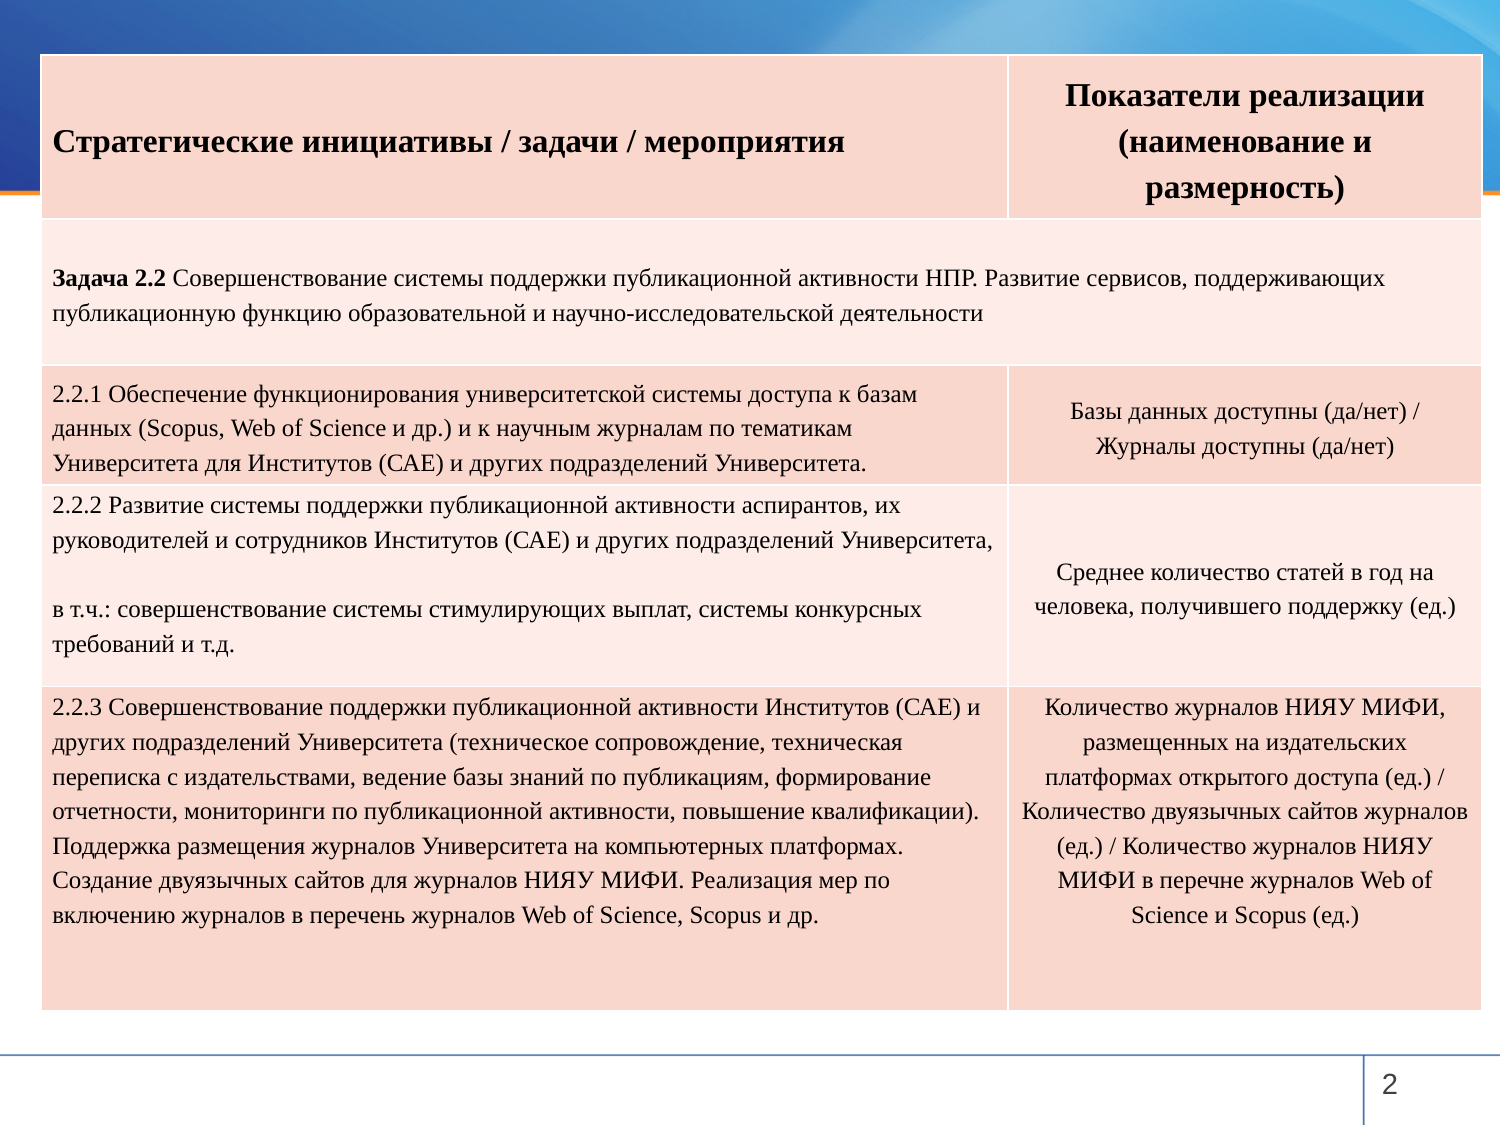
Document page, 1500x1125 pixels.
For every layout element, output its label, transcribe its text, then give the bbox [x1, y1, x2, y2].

table_cell Базы данных доступны (да/нет) / Журналы доступны (да/нет) [1009, 366, 1481, 484]
table_cell 2.2.3 Совершенствование поддержки публикационной активности Институтов (САЕ) и других подразделений Университета (техническое сопровождение, техническая переписка с издательствами, ведение базы знаний по публикациям, формирование отчетности, мониторинги по публикационной активности, повышение квалификации). Поддержка размещения журналов Университета на компьютерных платформах. Создание двуязычных сайтов для журналов НИЯУ МИФИ. Реализация мер по включению журналов в перечень журналов Web of Science, Scopus и др. [42, 687, 1007, 1010]
table_header Стратегические инициативы / задачи / мероприятия [42, 56, 1007, 218]
table_header Показатели реализации (наименование и размерность) [1009, 56, 1481, 218]
table_cell Количество журналов НИЯУ МИФИ, размещенных на издательских платформах открытого доступа (ед.) / Количество двуязычных сайтов журналов (ед.) / Количество журналов НИЯУ МИФИ в перечне журналов Web of Science и Scopus (ед.) [1009, 687, 1481, 1010]
picture [0, 0, 1500, 1125]
slide_number 2 [1366, 1057, 1500, 1120]
table_cell Среднее количество статей в год на человека, получившего поддержку (ед.) [1009, 486, 1481, 686]
table_cell Задача 2.2 Совершенствование системы поддержки публикационной активности НПР. Развитие сервисов, поддерживающих публикационную функцию образовательной и научно-исследовательской деятельности [42, 220, 1481, 364]
table_cell 2.2.2 Развитие системы поддержки публикационной активности аспирантов, их руководителей и сотрудников Институтов (САЕ) и других подразделений Университета, в т.ч.: совершенствование системы стимулирующих выплат, системы конкурсных требований и т.д. [42, 486, 1007, 686]
table_cell 2.2.1 Обеспечение функционирования университетской системы доступа к базам данных (Scopus, Web of Science и др.) и к научным журналам по тематикам Университета для Институтов (САЕ) и других подразделений Университета. [42, 366, 1007, 484]
